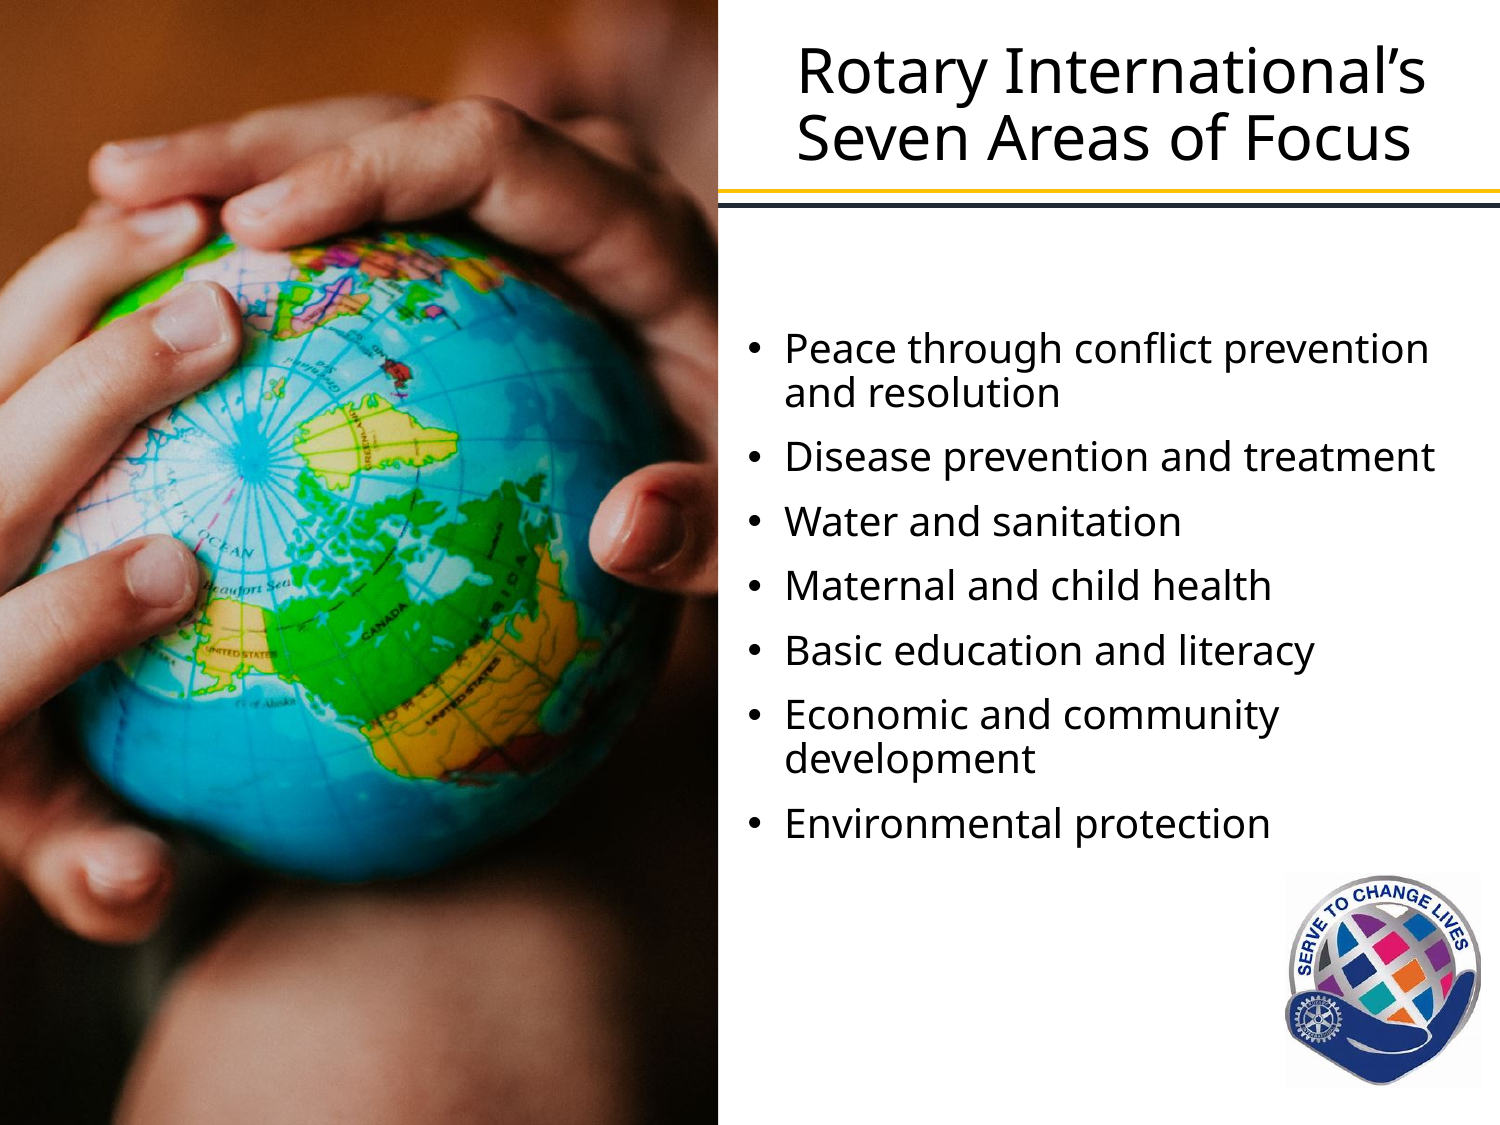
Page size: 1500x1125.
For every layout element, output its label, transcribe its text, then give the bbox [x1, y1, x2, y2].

picture [1285, 873, 1481, 1088]
title Rotary International’s Seven Areas of Focus [781, 21, 1447, 182]
picture [0, 0, 719, 1125]
list Peace through conflict prevention and resolution Disease prevention and treatment Water and sanitation Maternal and child health Basic education and literacy Economic and community development Environmental protection [732, 299, 1463, 875]
